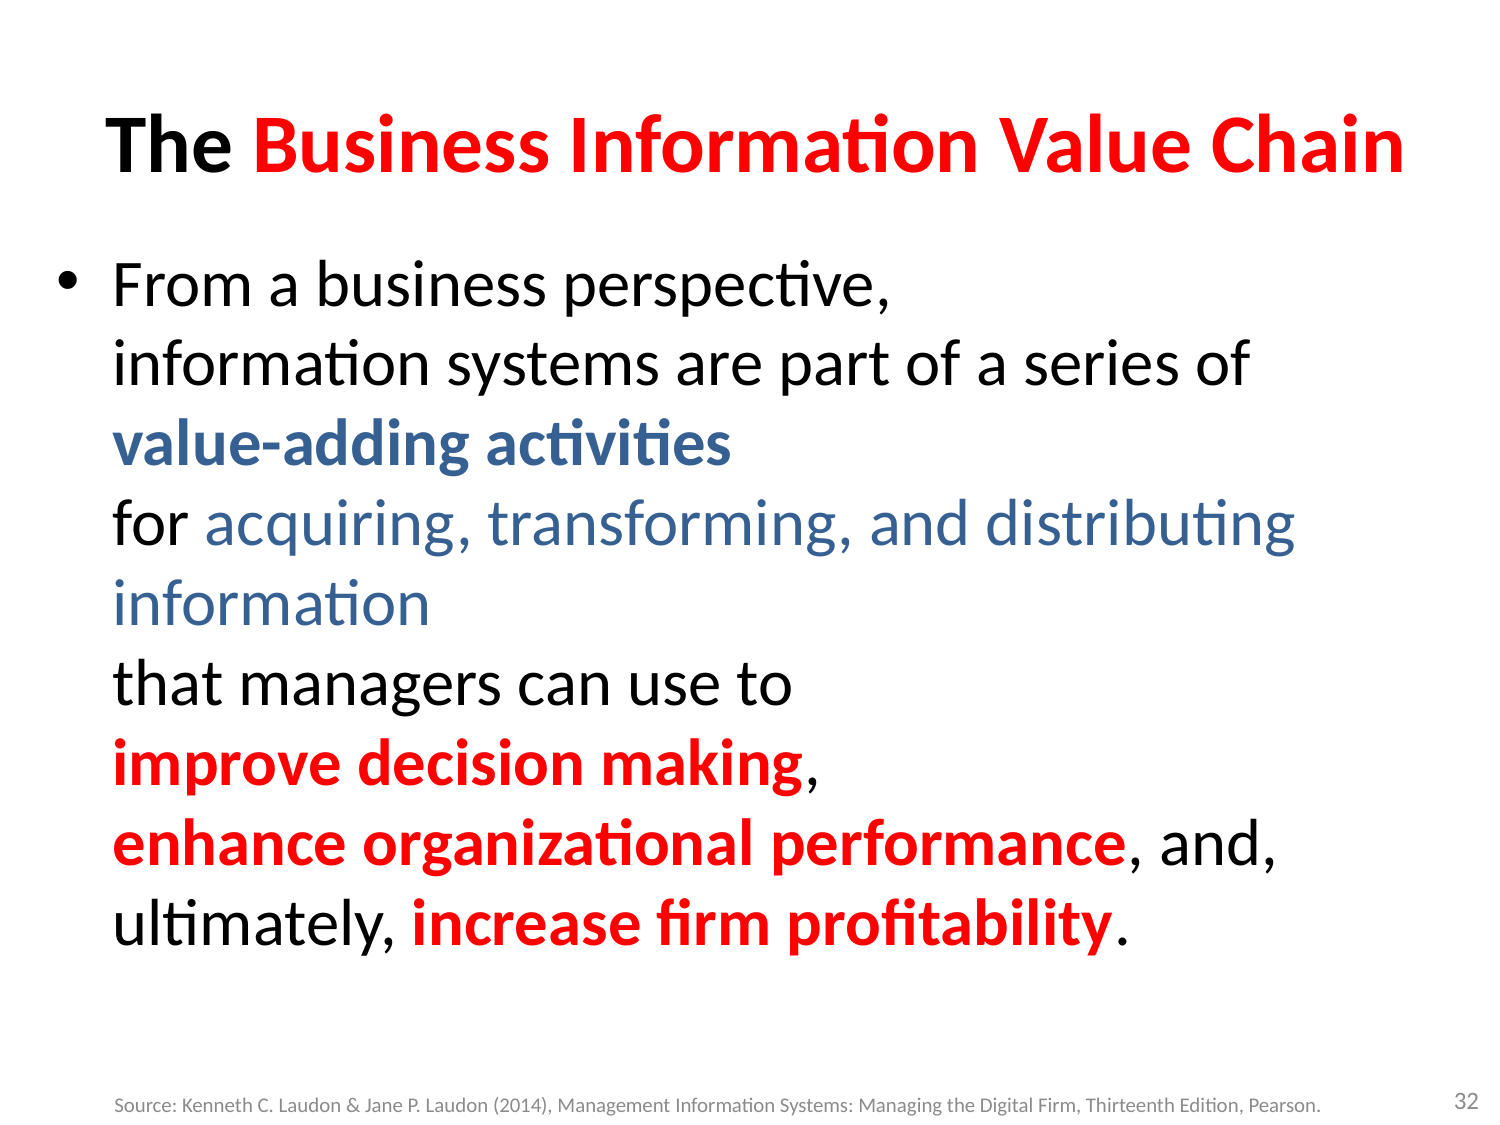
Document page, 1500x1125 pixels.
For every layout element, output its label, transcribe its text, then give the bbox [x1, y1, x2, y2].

slide_number 32 [1144, 1069, 1495, 1125]
title The Business Information Value Chain [53, 45, 1459, 231]
list From a business perspective, information systems are part of a series of value-adding activities for acquiring, transforming, and distributing information that managers can use to improve decision making, enhance organizational performance, and, ultimately, increase firm profitability. [41, 231, 1459, 1005]
footer Source: Kenneth C. Laudon & Jane P. Laudon (2014), Management Information Systems: Managing the Digital Firm, Thirteenth Edition, Pearson. [76, 1082, 1365, 1125]
